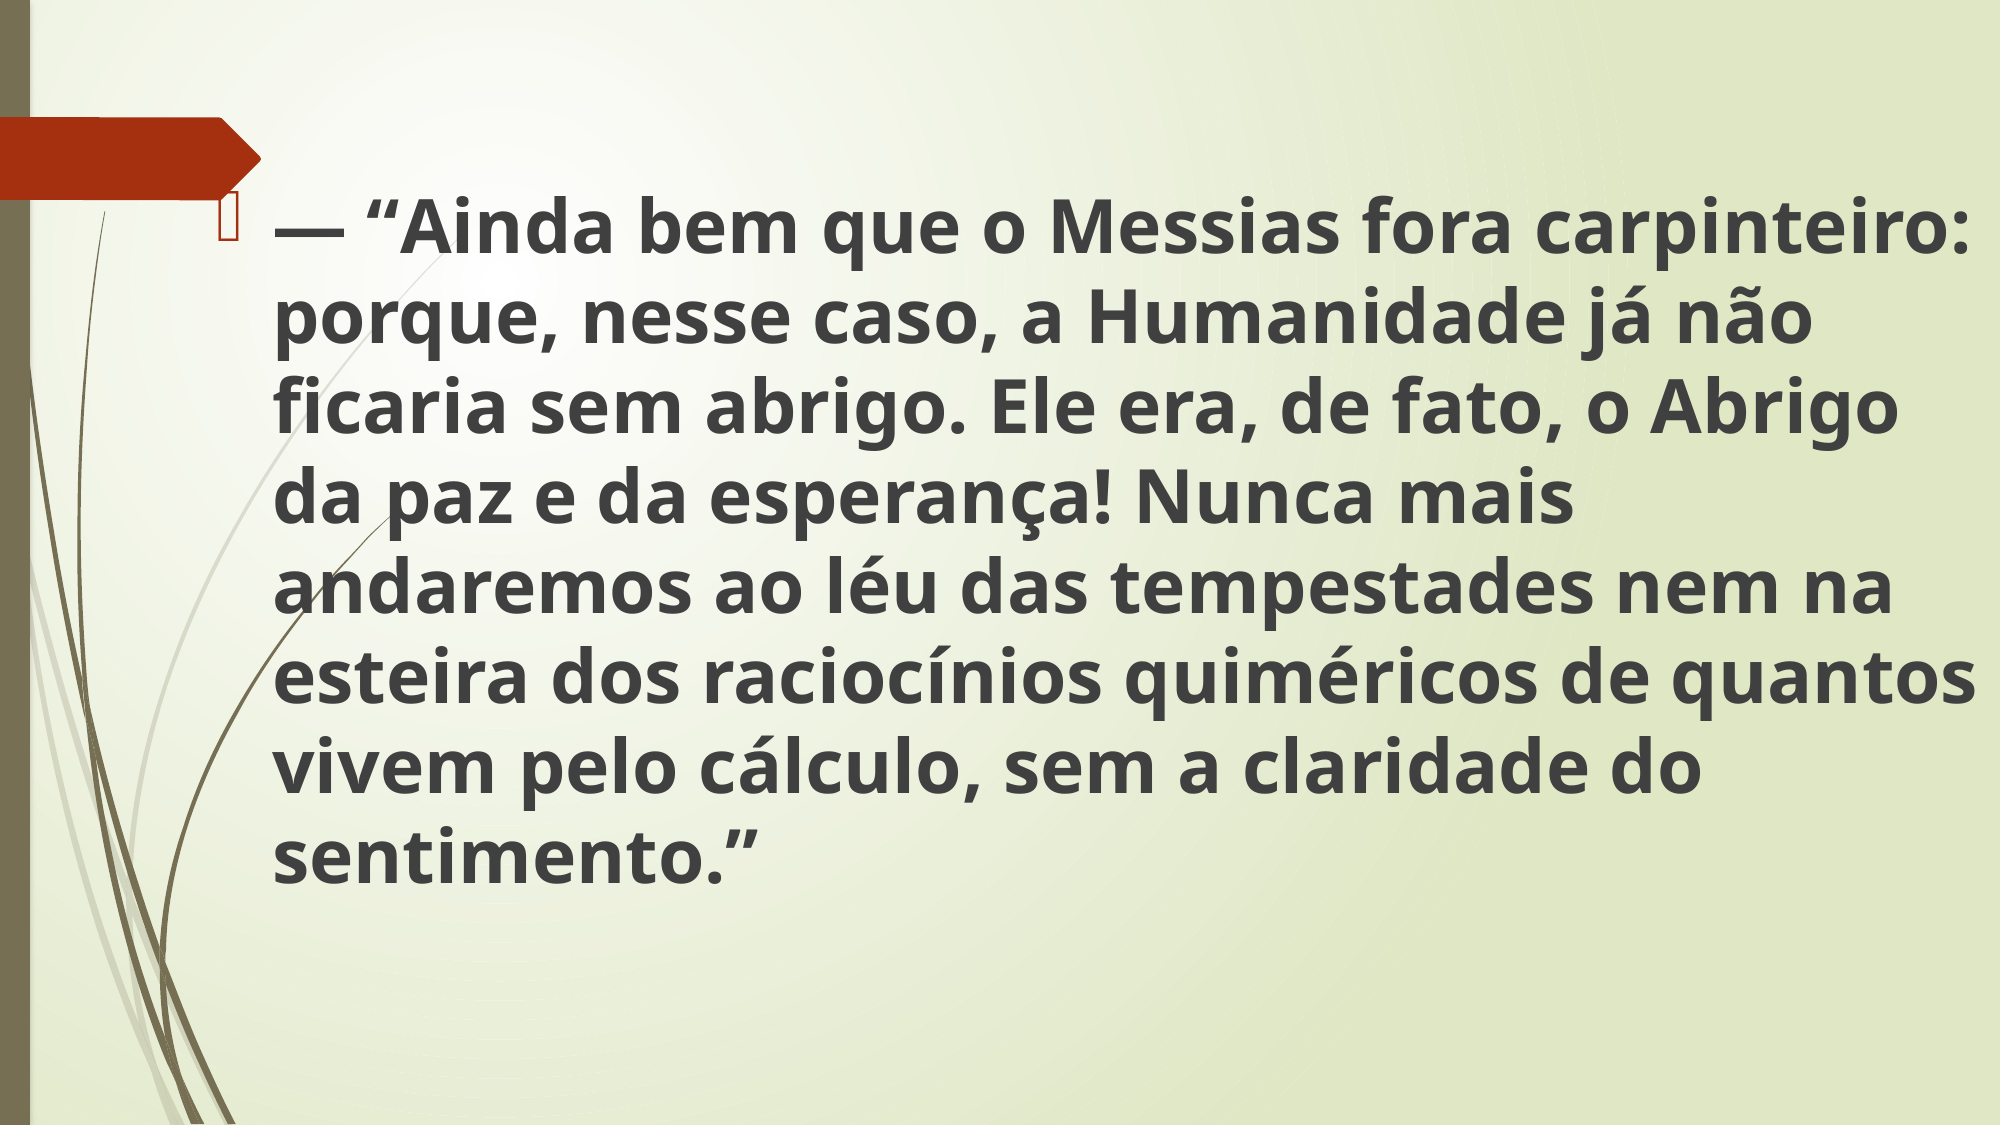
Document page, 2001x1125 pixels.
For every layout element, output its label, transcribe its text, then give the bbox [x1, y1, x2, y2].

list — “Ainda bem que o Messias fora carpinteiro: porque, nesse caso, a Humanidade já não ficaria sem abrigo. Ele era, de fato, o Abrigo da paz e da esperança! Nunca mais andaremos ao léu das tempestades nem na esteira dos raciocínios quiméricos de quantos vivem pelo cálculo, sem a claridade do sentimento.” [201, 0, 2000, 1125]
